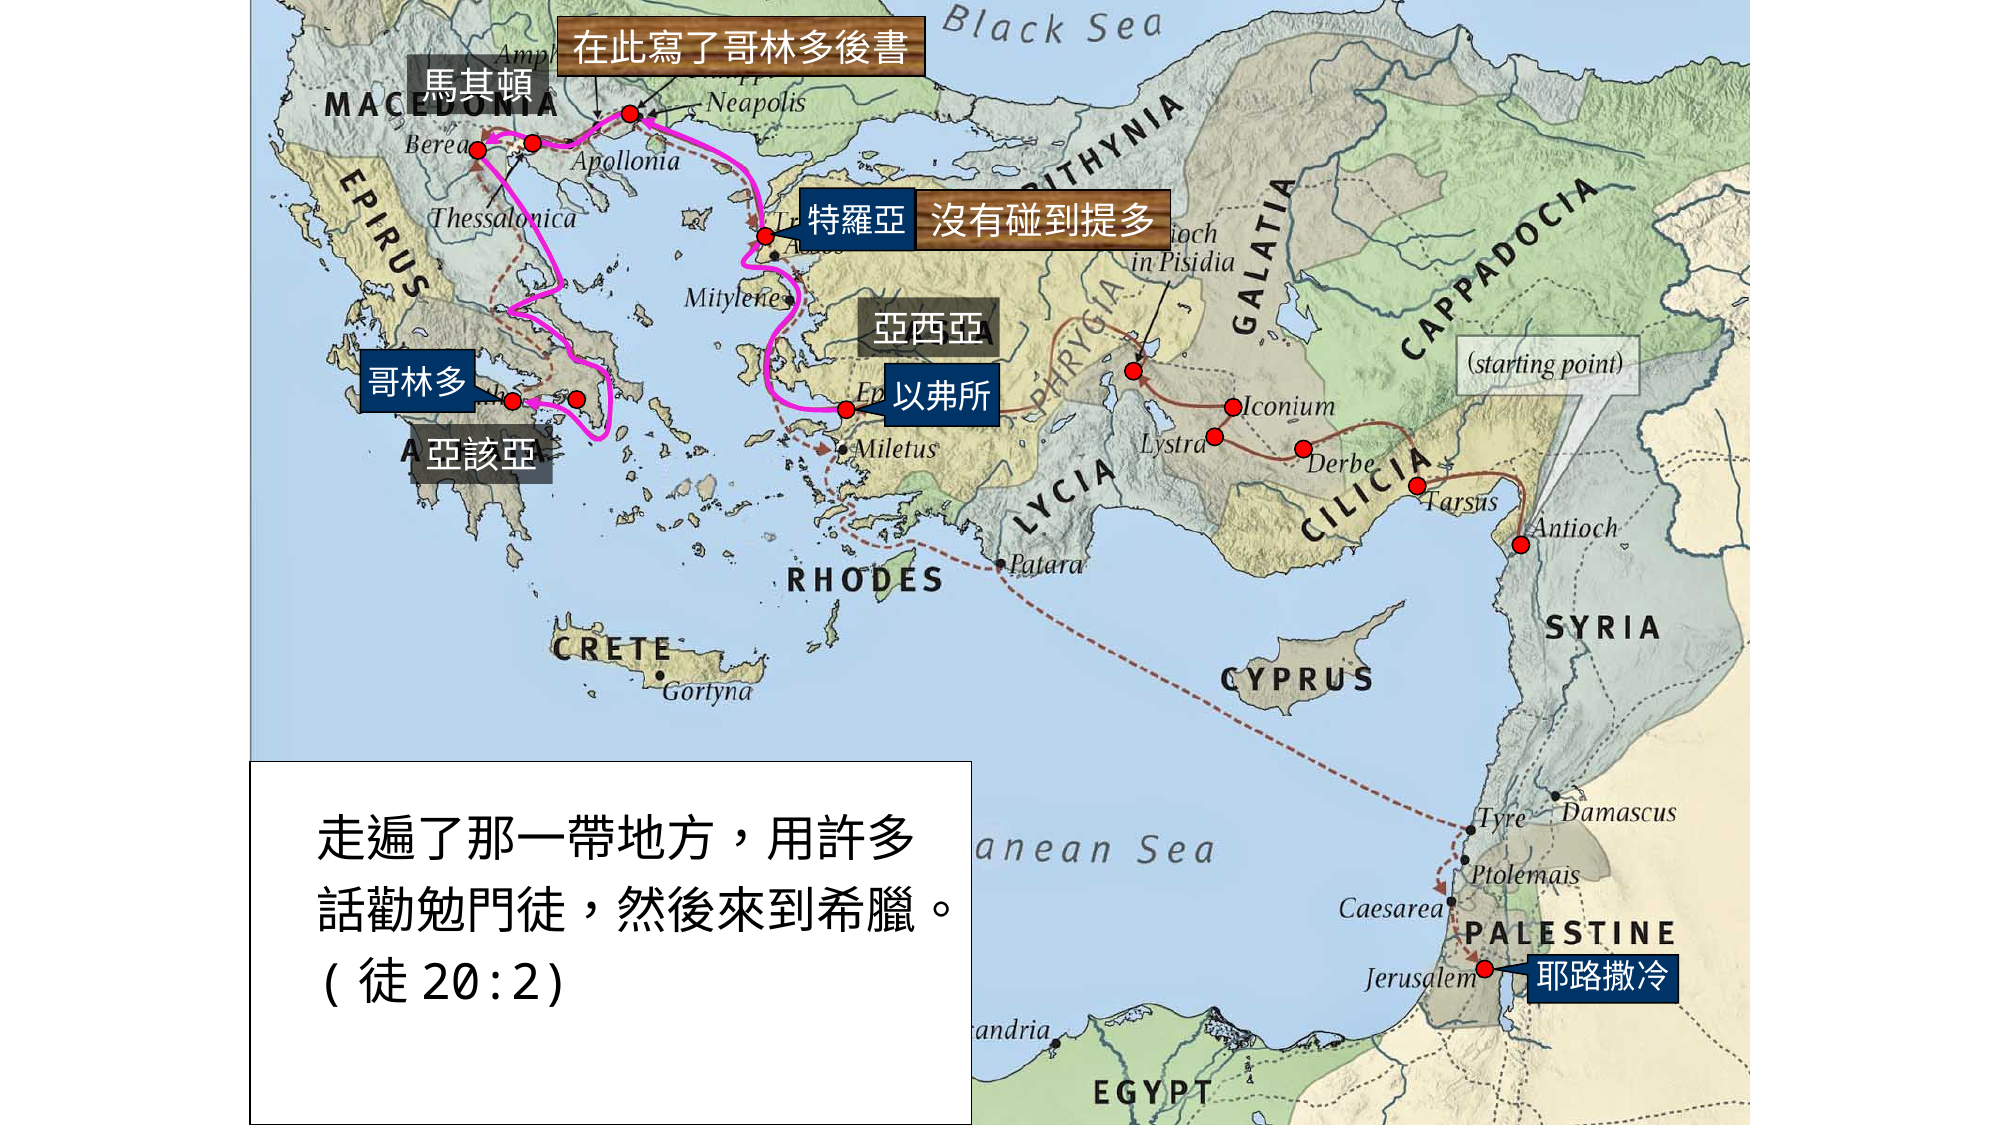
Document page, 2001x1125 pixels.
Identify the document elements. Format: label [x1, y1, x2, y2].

picture [249, 0, 1750, 1125]
